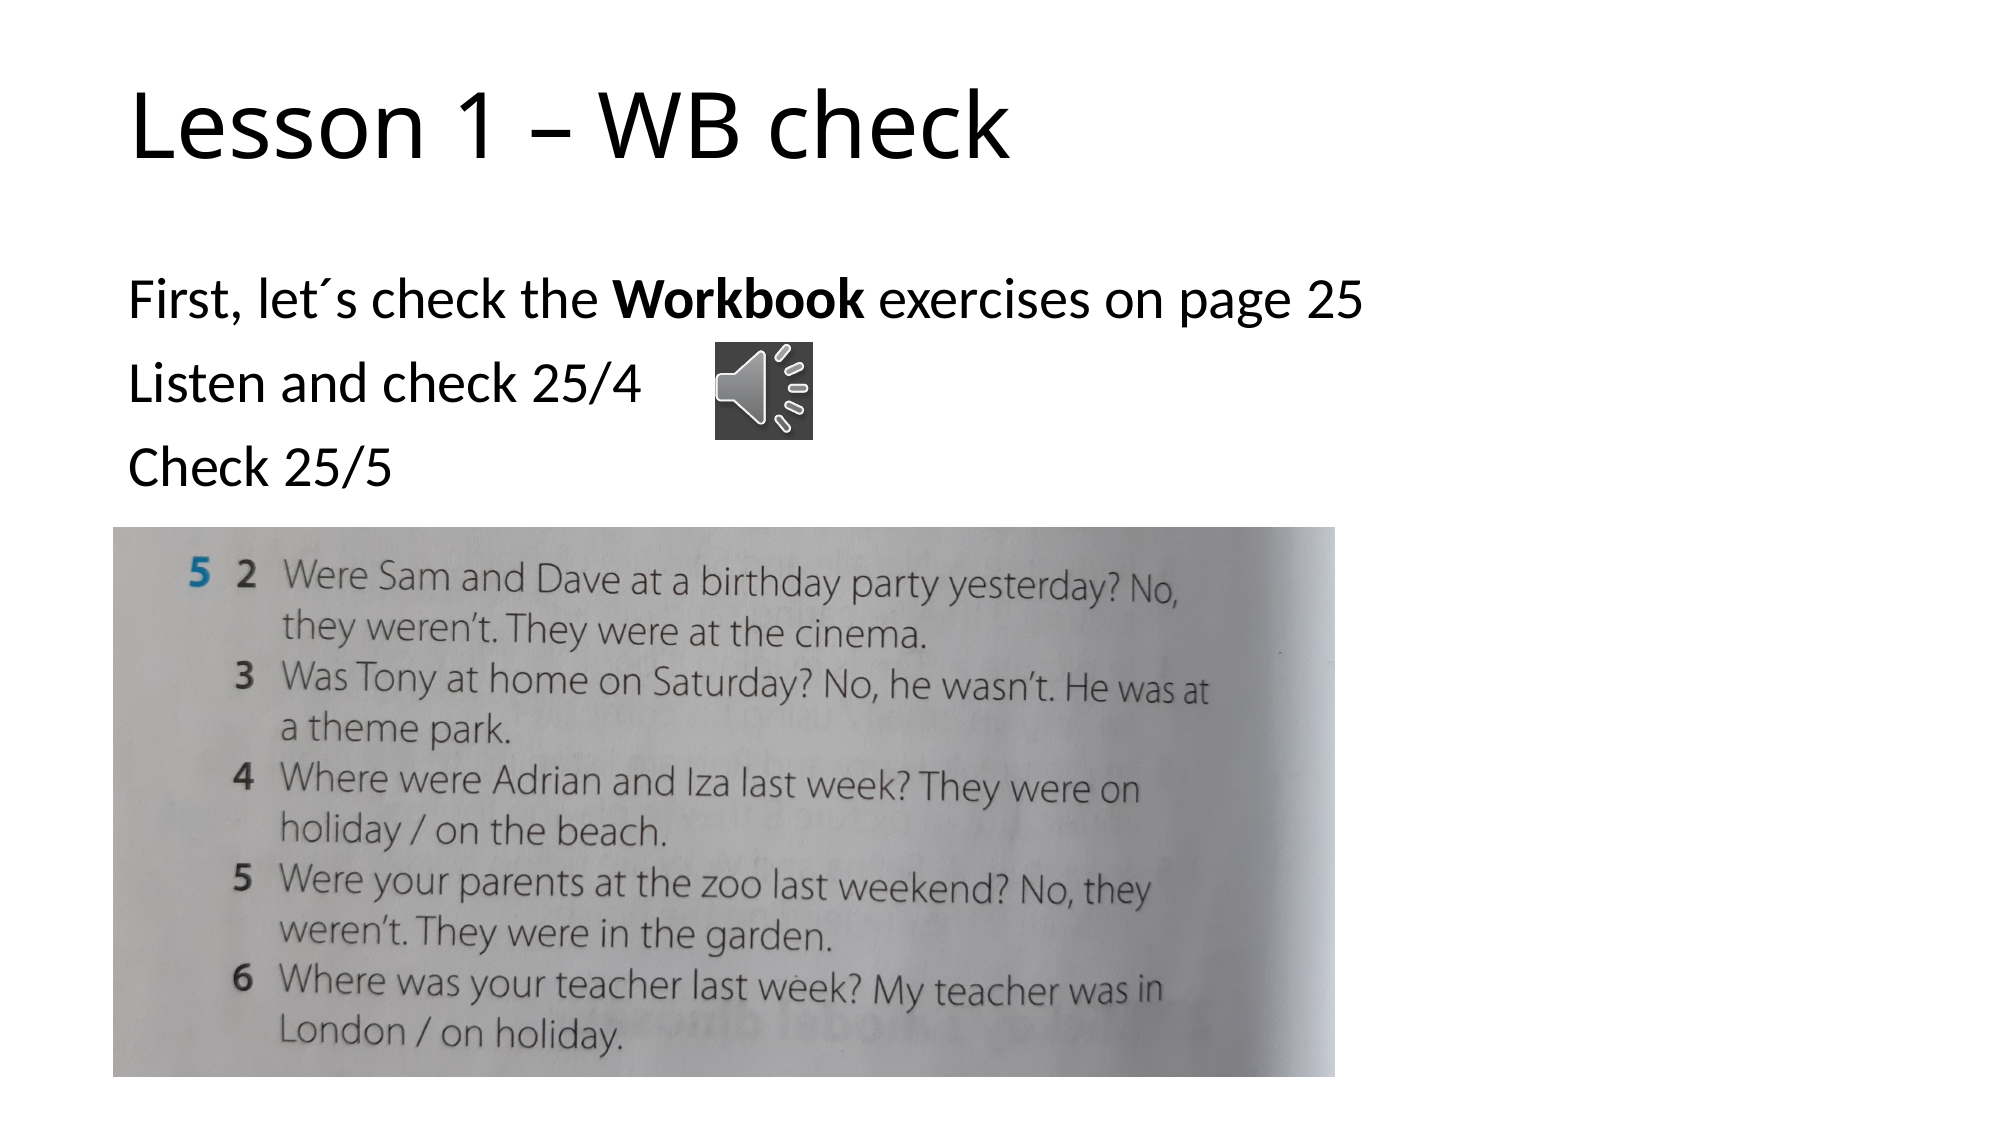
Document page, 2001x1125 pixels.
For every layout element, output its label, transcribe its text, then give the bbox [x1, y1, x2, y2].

picture [113, 527, 1335, 1077]
list First, let´s check the Workbook exercises on page 25 Listen and check 25/4 Check 25/5 [113, 260, 1887, 997]
title Lesson 1 – WB check [113, 19, 1839, 238]
picture [714, 341, 815, 441]
